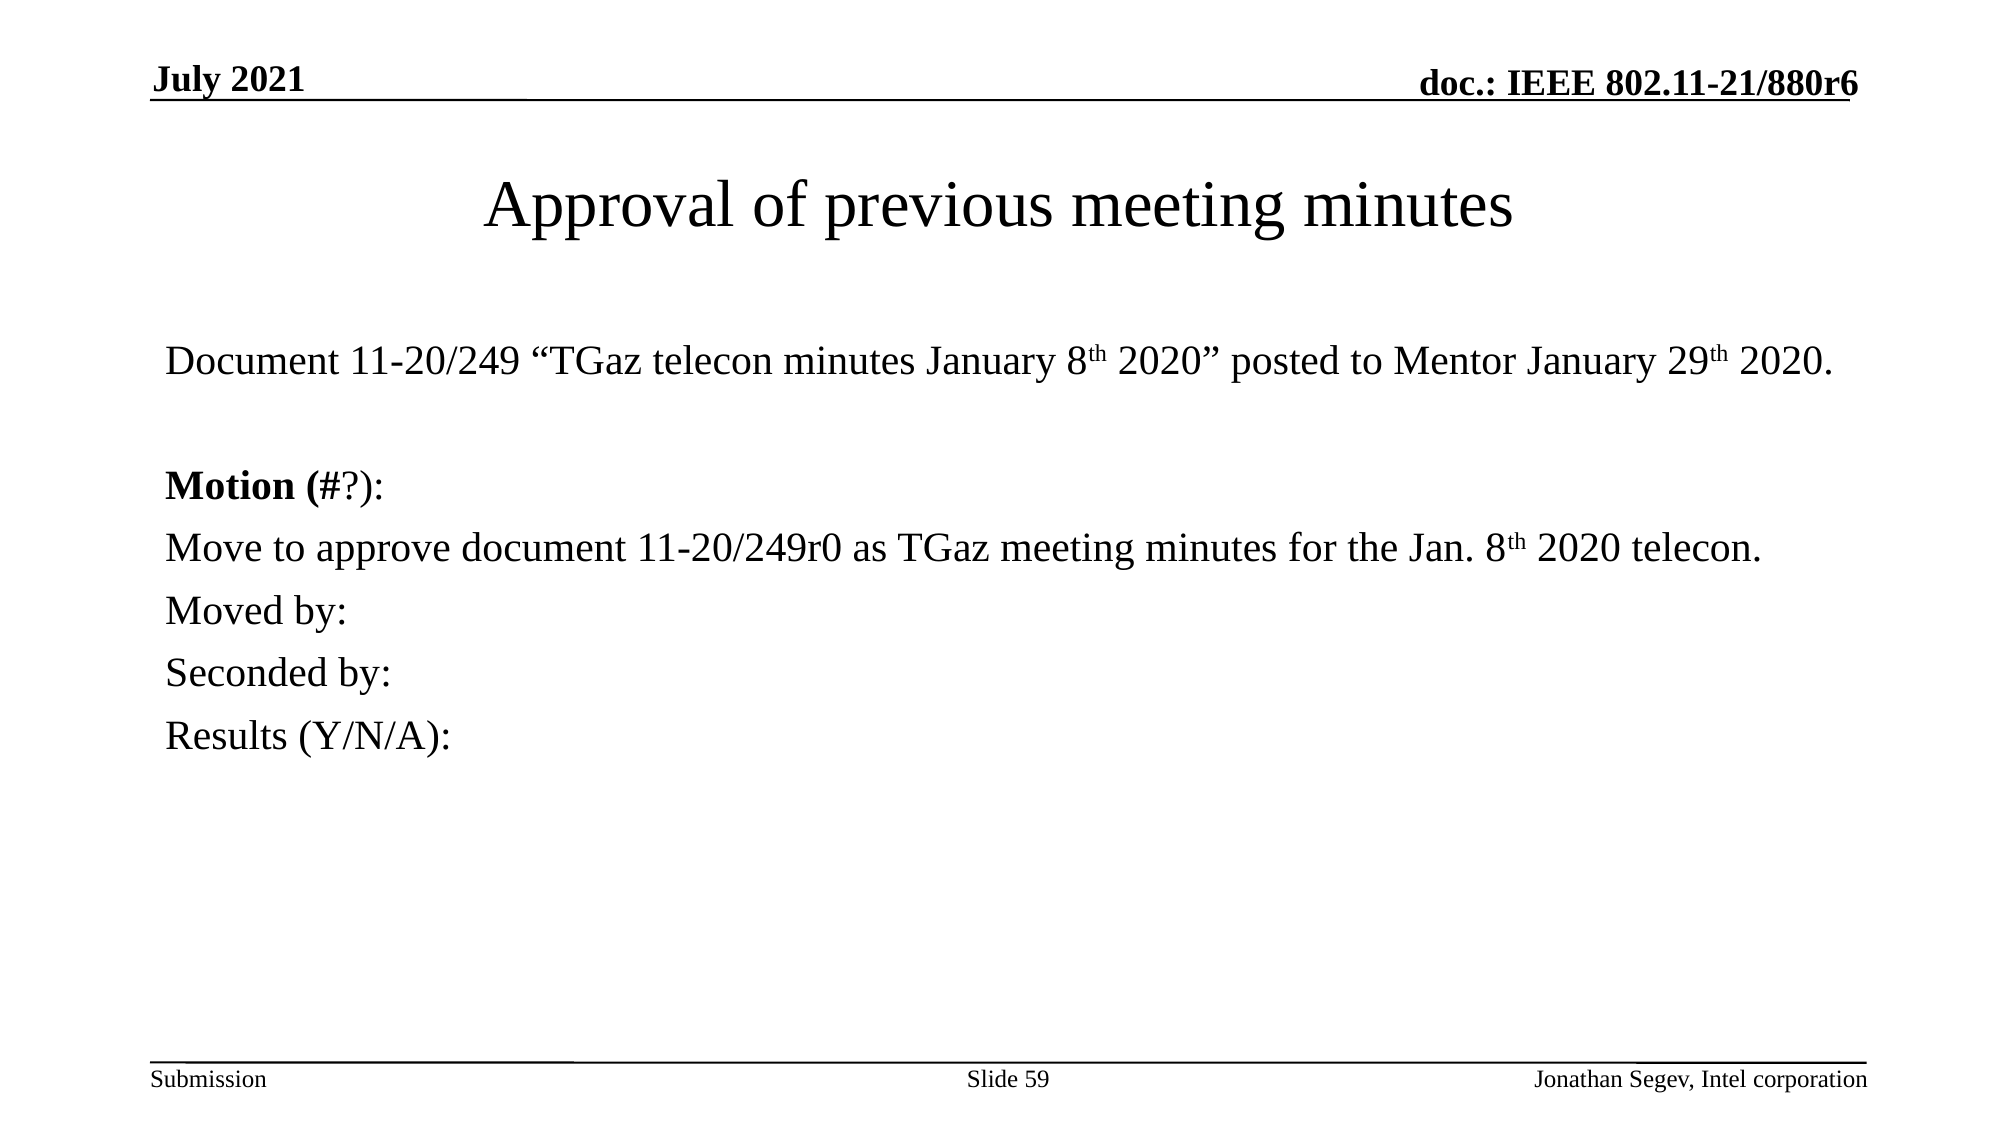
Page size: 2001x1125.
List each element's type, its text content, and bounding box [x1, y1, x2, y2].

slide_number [152, 54, 563, 100]
list Document 11-20/249 “TGaz telecon minutes January 8th 2020” posted to Mentor January 29th 2020. Motion (#?): Move to approve document 11-20/249r0 as TGaz meeting minutes for the Jan. 8th 2020 telecon. Moved by: Seconded by: Results (Y/N/A): [149, 324, 1850, 1000]
footer Jonathan Segev, Intel corporation [1171, 1061, 1869, 1093]
slide_number Slide 59 [950, 1061, 1067, 1123]
title Approval of previous meeting minutes [149, 112, 1850, 288]
